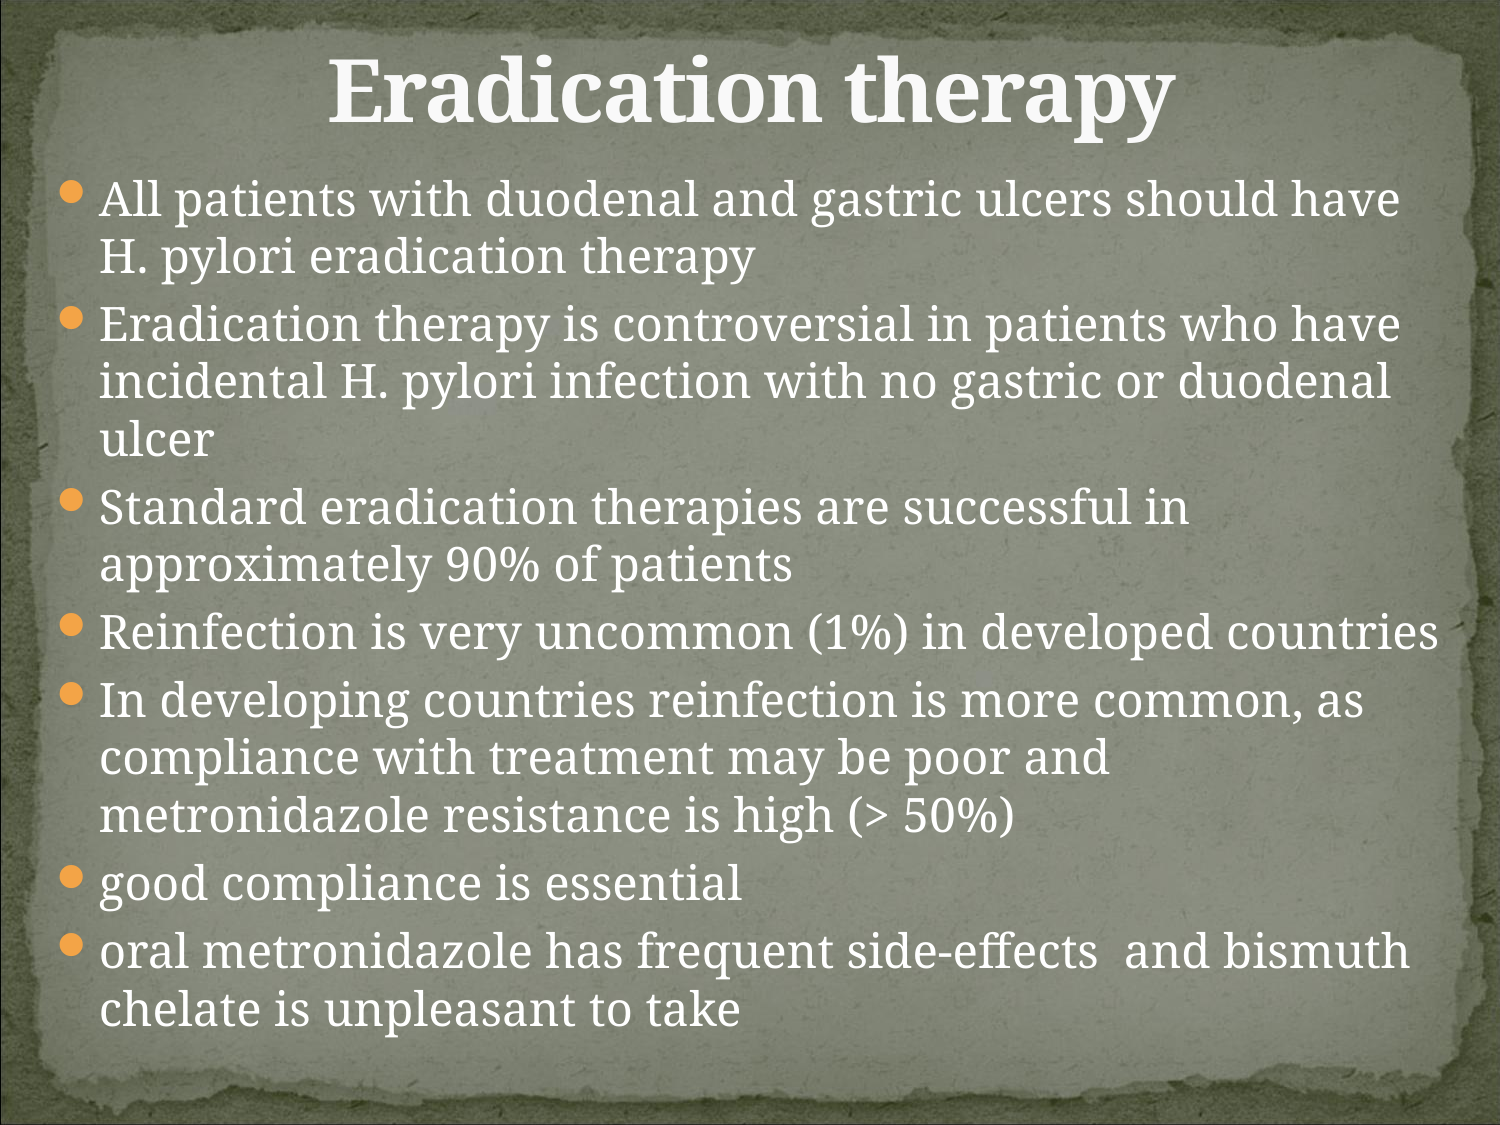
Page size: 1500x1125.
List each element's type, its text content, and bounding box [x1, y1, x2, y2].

list All patients with duodenal and gastric ulcers should have H. pylori eradication therapy Eradication therapy is controversial in patients who have incidental H. pylori infection with no gastric or duodenal ulcer Standard eradication therapies are successful in approximately 90% of patients Reinfection is very uncommon (1%) in developed countries In developing countries reinfection is more common, as compliance with treatment may be poor and metronidazole resistance is high (> 50%) good compliance is essential oral metronidazole has frequent side-effects and bismuth chelate is unpleasant to take [41, 160, 1471, 1094]
picture [0, 0, 1500, 1125]
title Eradication therapy [76, 0, 1427, 148]
